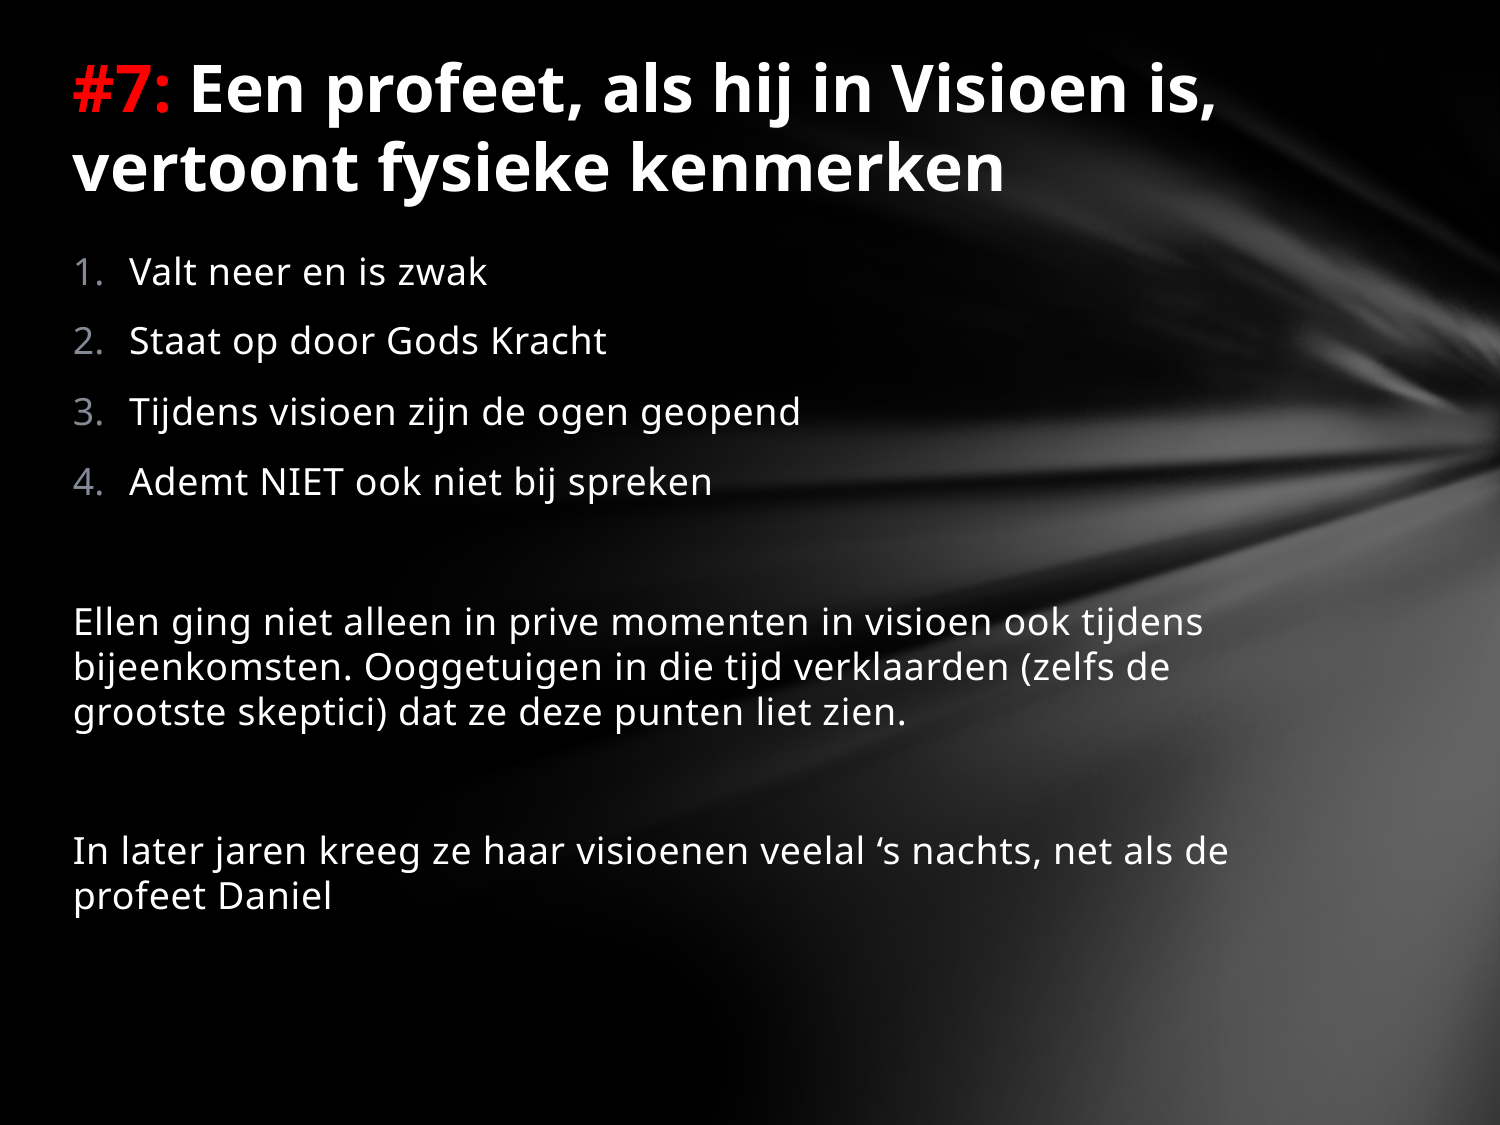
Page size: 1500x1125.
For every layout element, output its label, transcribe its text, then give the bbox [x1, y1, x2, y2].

list Valt neer en is zwak Staat op door Gods Kracht Tijdens visioen zijn de ogen geopend Ademt NIET ook niet bij spreken Ellen ging niet alleen in prive momenten in visioen ook tijdens bijeenkomsten. Ooggetuigen in die tijd verklaarden (zelfs de grootste skeptici) dat ze deze punten liet zien. In later jaren kreeg ze haar visioenen veelal ‘s nachts, net als de profeet Daniel [57, 239, 1318, 1015]
title #7: Een profeet, als hij in Visioen is, vertoont fysieke kenmerken [57, 37, 1318, 213]
